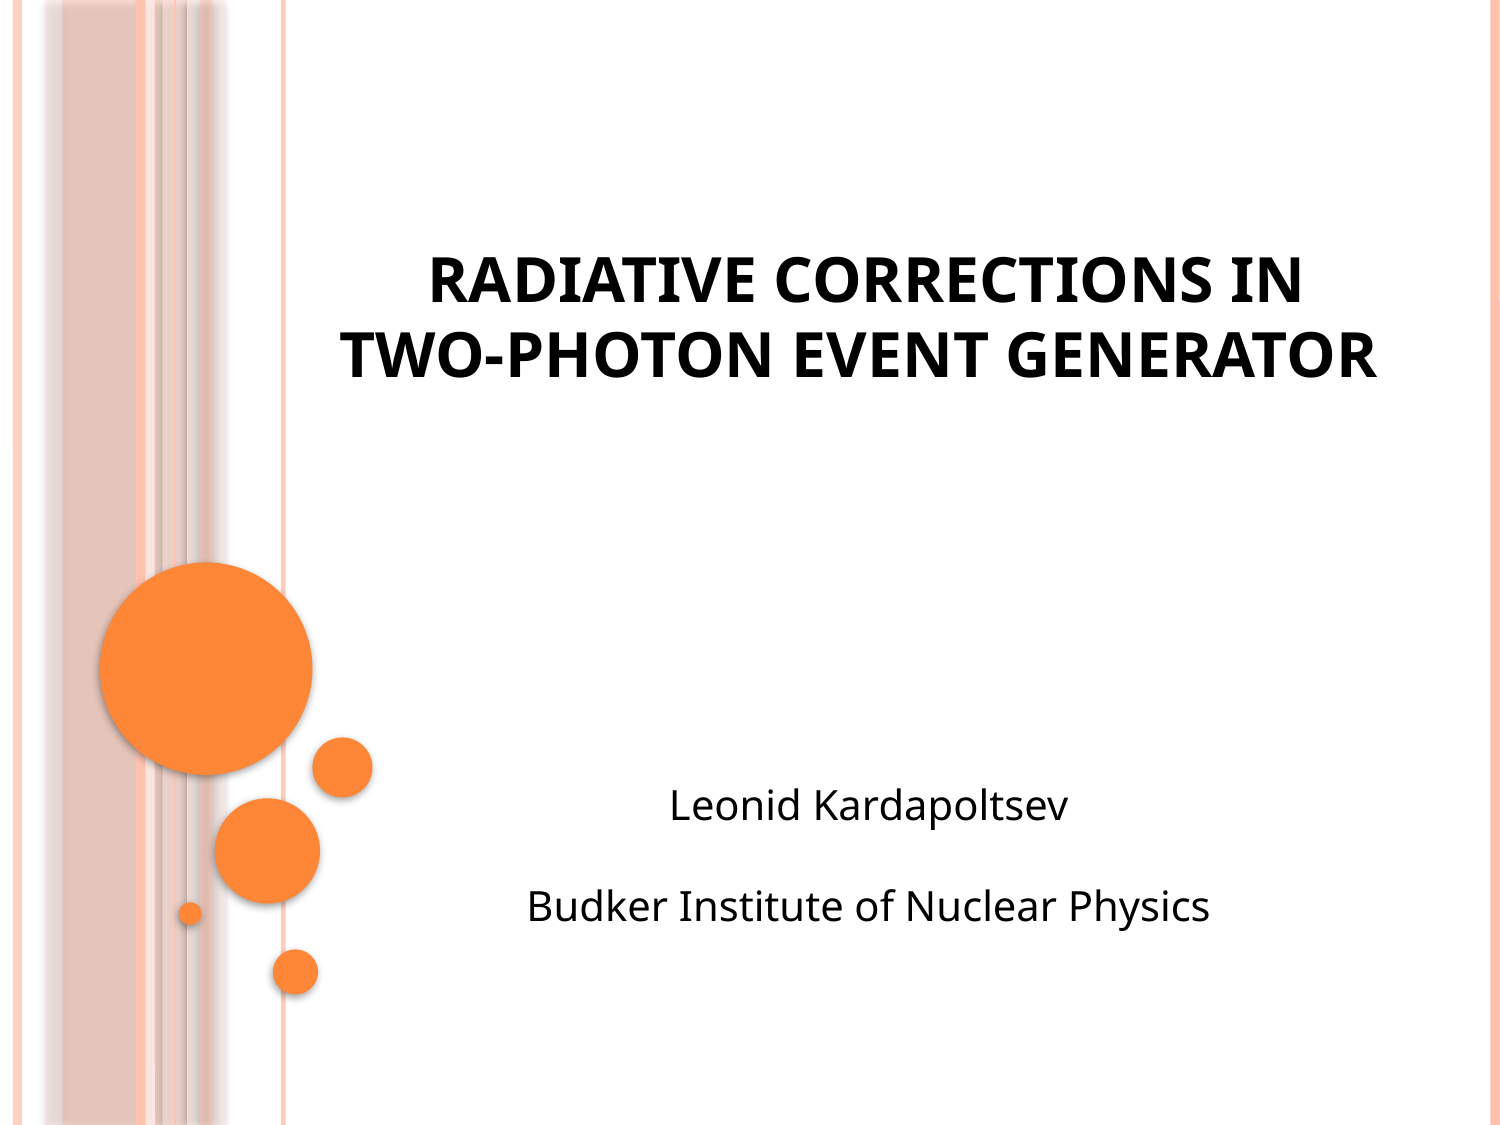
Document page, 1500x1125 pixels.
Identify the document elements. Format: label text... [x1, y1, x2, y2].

text_box Leonid Kardapoltsev Budker Institute of Nuclear Physics [337, 771, 1400, 937]
text_box Radiative corrections in two-photon event generator [287, 209, 1463, 397]
